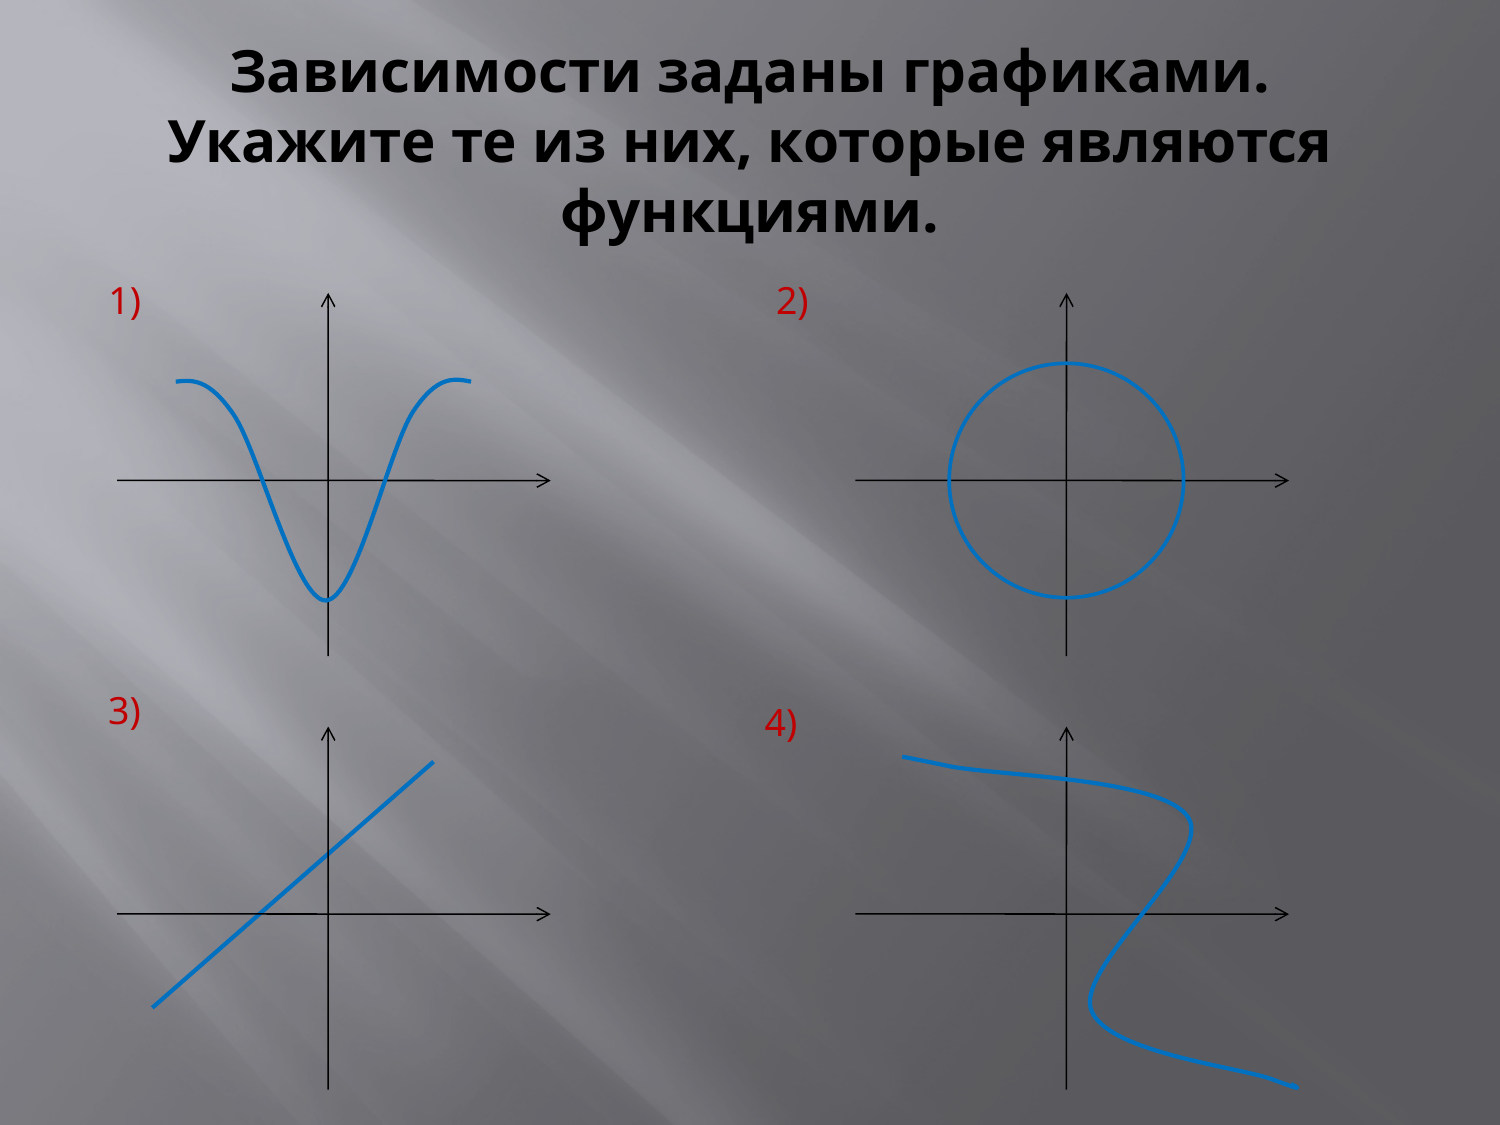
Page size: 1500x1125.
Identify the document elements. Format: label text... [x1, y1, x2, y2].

title Зависимости заданы графиками. Укажите те из них, которые являются функциями. [75, 45, 1425, 233]
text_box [761, 269, 1290, 657]
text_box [93, 679, 551, 1090]
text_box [749, 691, 1307, 1093]
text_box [93, 269, 551, 657]
